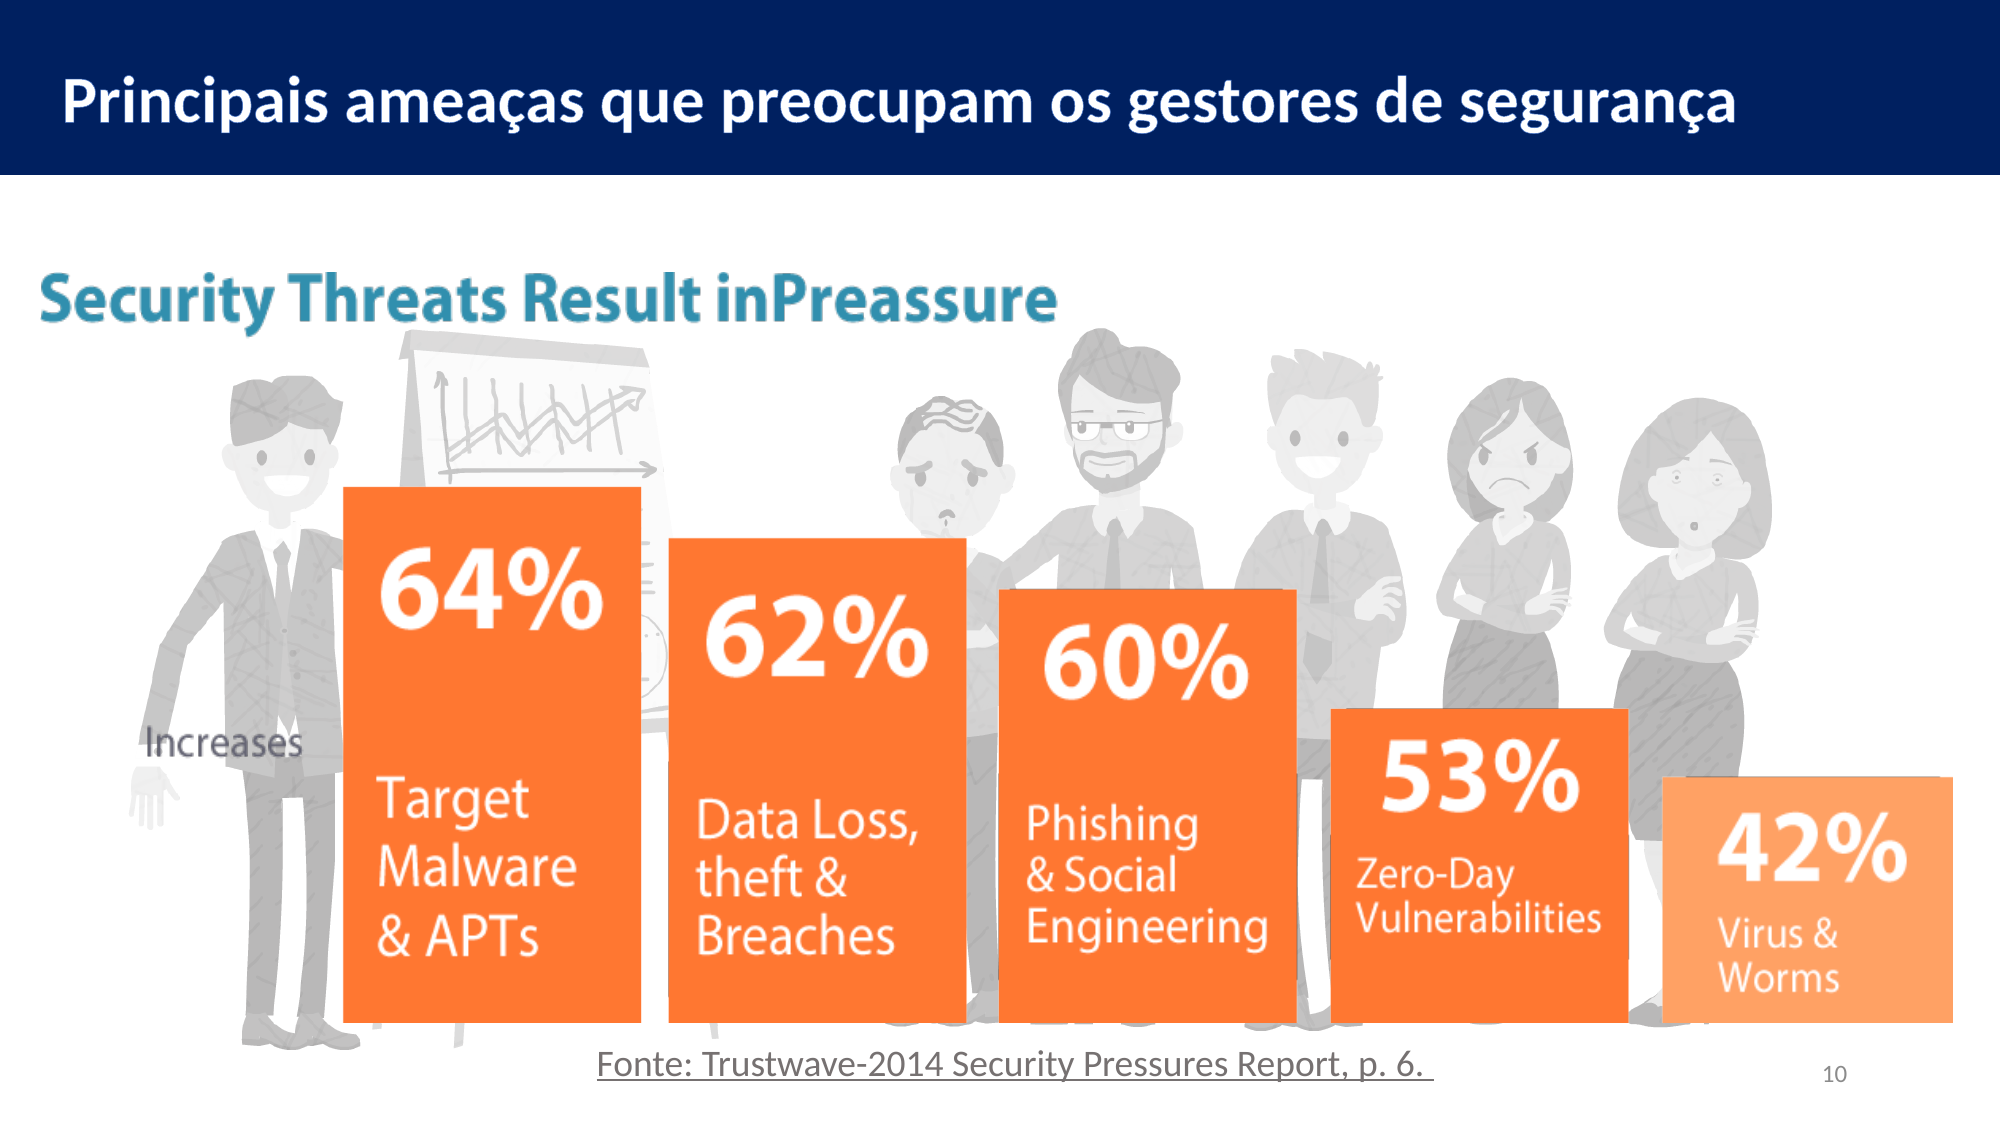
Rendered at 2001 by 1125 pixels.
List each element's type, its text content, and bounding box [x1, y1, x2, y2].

picture [40, 272, 1953, 1023]
text_box Fonte: Trustwave-2014 Security Pressures Report, p. 6. [581, 1031, 1449, 1091]
slide_number 10 [1412, 1042, 1863, 1103]
text_box Principais ameaças que preocupam os gestores de segurança [46, 48, 1770, 143]
